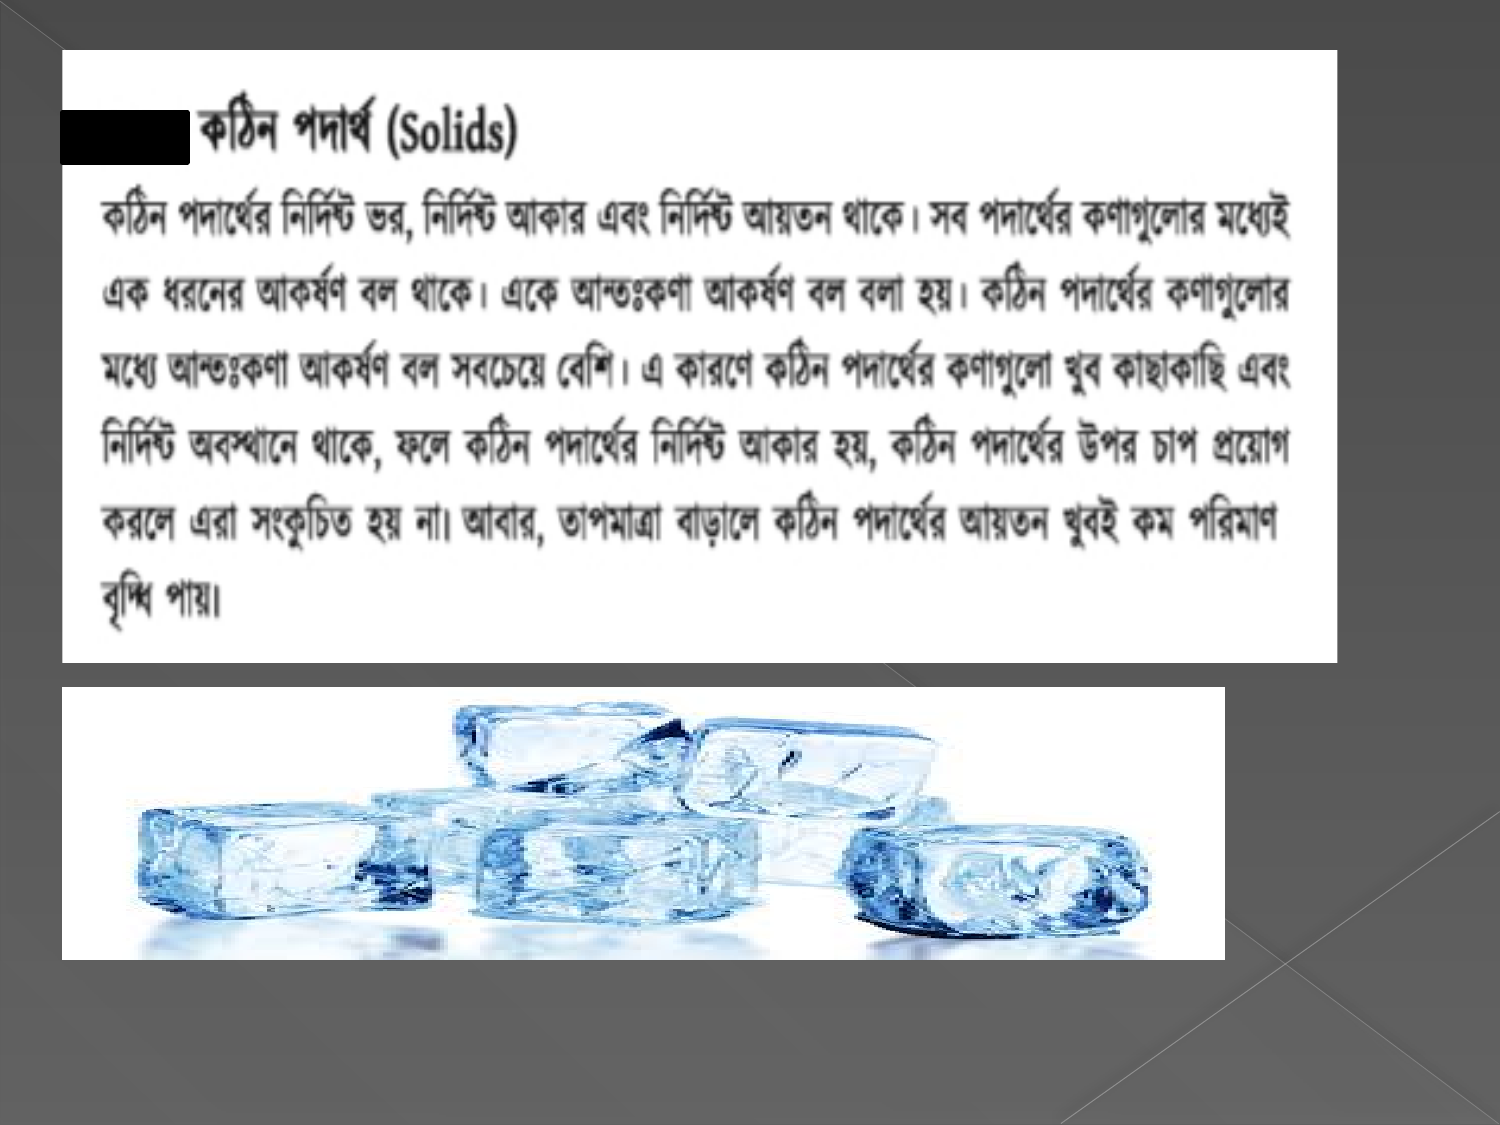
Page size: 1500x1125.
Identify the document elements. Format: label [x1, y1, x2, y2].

picture [62, 687, 1226, 960]
text_box [62, 49, 1338, 663]
